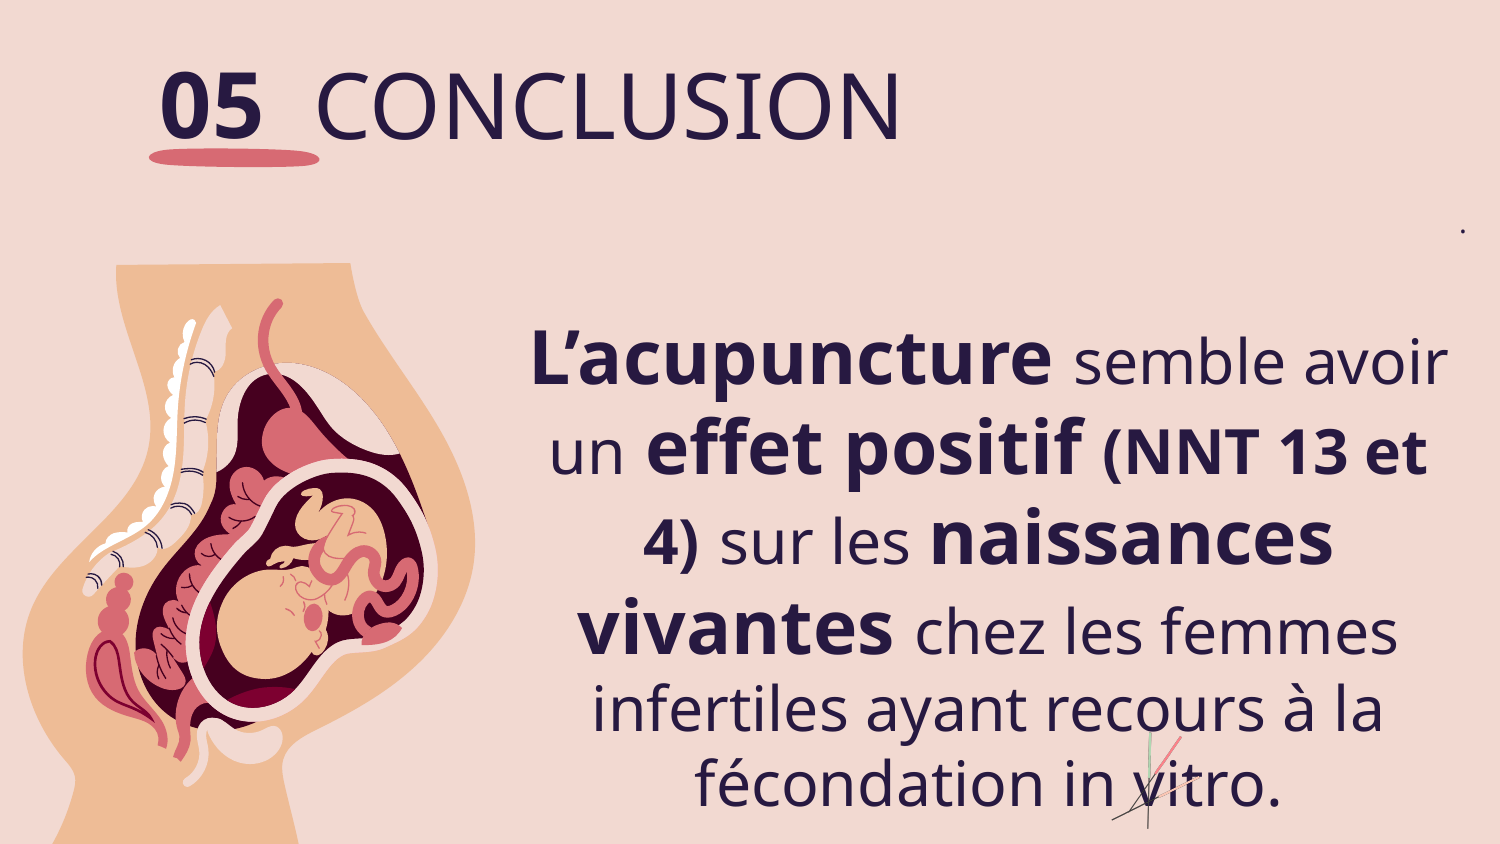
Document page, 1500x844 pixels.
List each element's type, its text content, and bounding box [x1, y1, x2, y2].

title CONCLUSION [298, 32, 1112, 127]
text_box L’acupuncture semble avoir un effet positif (NNT 13 et 4) sur les naissances vivantes chez les femmes infertiles ayant recours à la fécondation in vitro. [501, 294, 1476, 844]
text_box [10, 262, 481, 844]
picture [1110, 731, 1202, 829]
text_box 05 [144, 52, 348, 152]
subtitle . [493, 189, 1490, 825]
text_box [148, 148, 320, 168]
